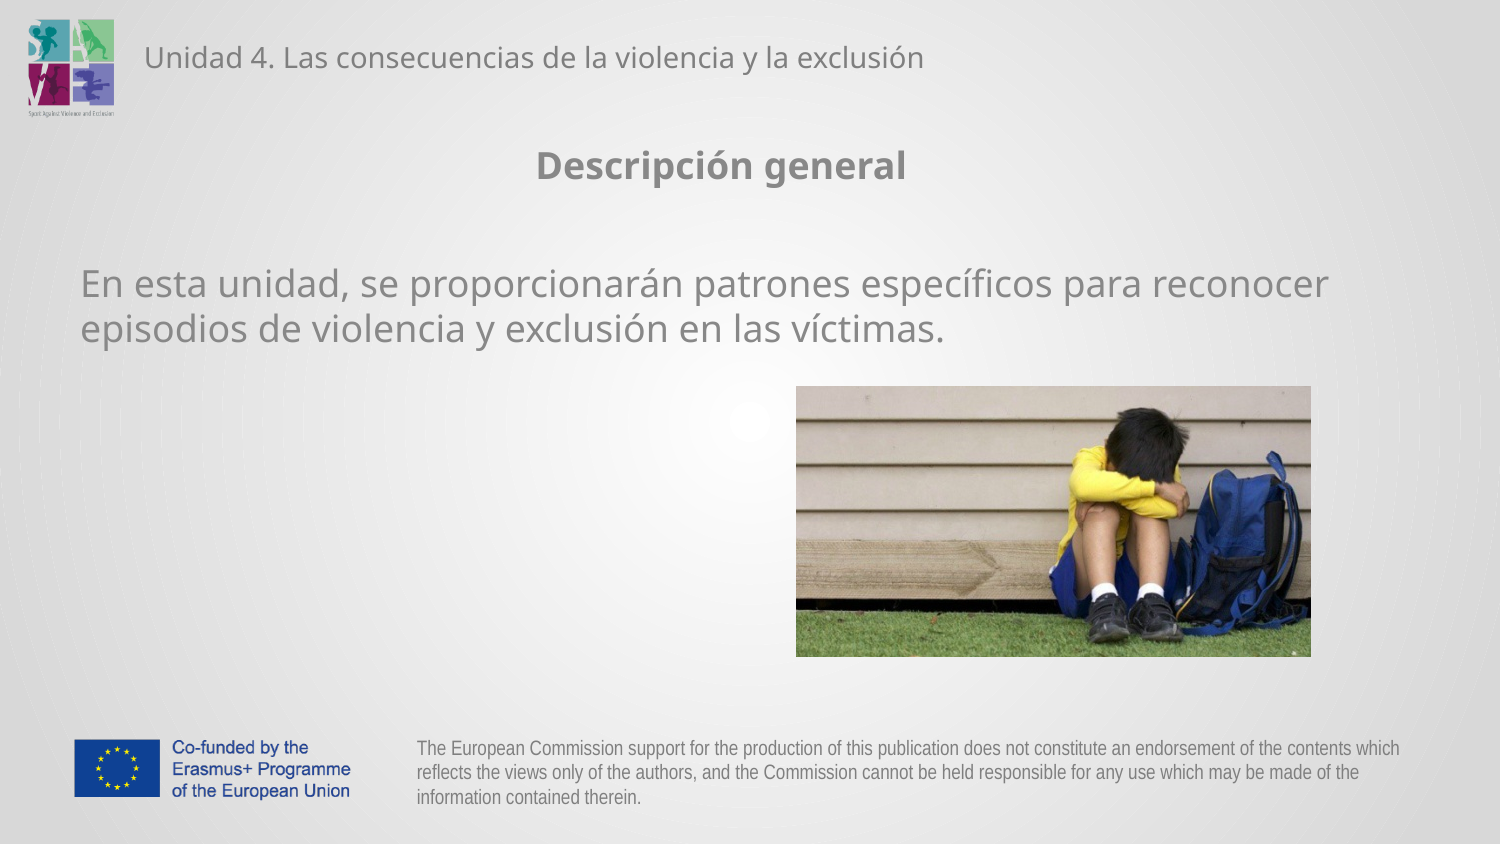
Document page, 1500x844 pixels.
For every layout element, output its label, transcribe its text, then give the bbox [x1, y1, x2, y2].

picture [0, 0, 142, 142]
text_box The European Commission support for the production of this publication does not constitute an endorsement of the contents which reflects the views only of the authors, and the Commission cannot be held responsi­ble for any use which may be made of the information contained therein. [401, 726, 1442, 817]
title Unidad 4. Las consecuencias de la violencia y la exclusión [128, 23, 1404, 82]
text_box En esta unidad, se proporcionarán patrones específicos para reconocer episodios de violencia y exclusión en las víctimas. [65, 252, 1449, 643]
subtitle Descripción general [128, 134, 1315, 182]
picture [796, 386, 1311, 657]
picture [58, 723, 372, 813]
